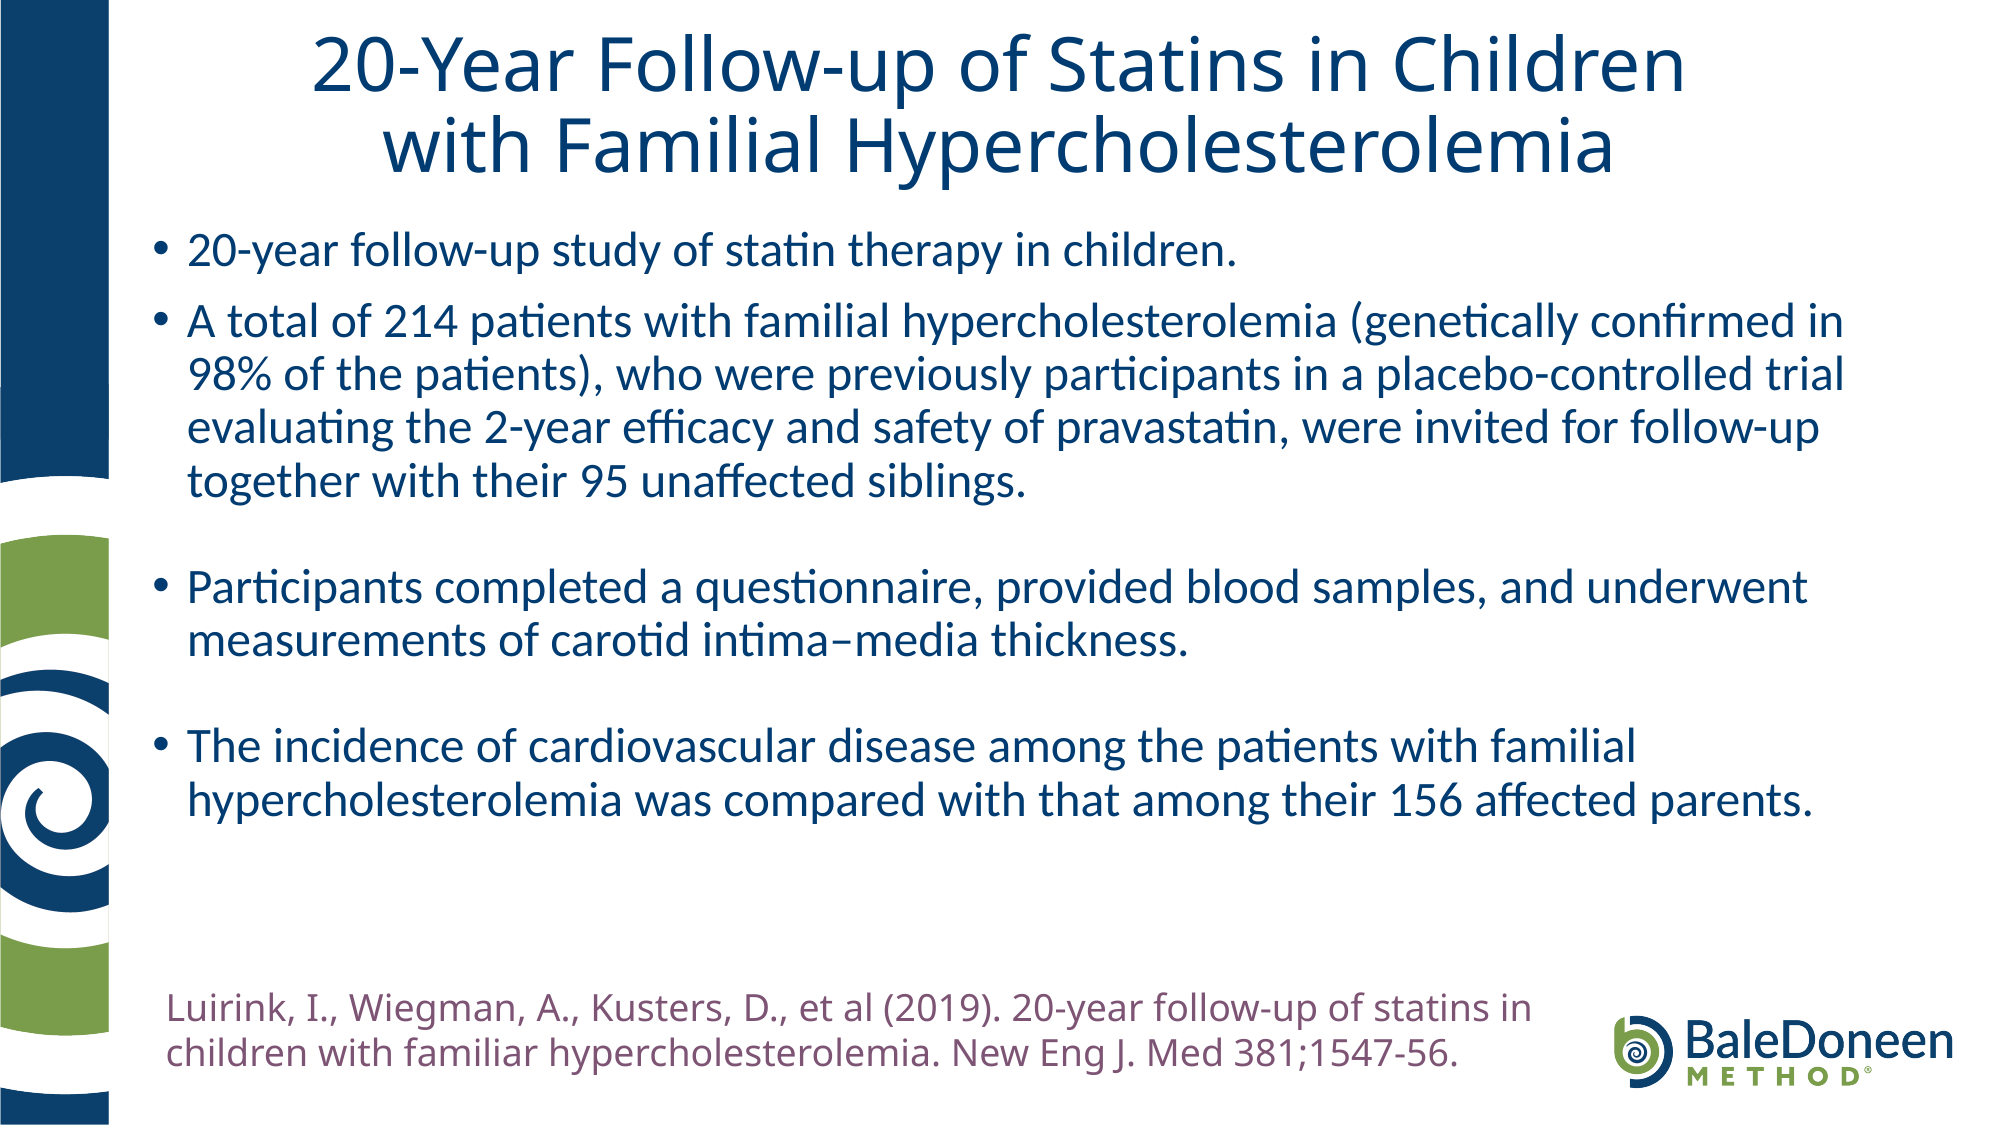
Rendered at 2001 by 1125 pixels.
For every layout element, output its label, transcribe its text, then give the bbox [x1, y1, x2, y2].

title 20-Year Follow-up of Statins in Children with Familial Hypercholesterolemia [137, 59, 1863, 155]
text_box Luirink, I., Wiegman, A., Kusters, D., et al (2019). 20-year follow-up of statins in children with familiar hypercholesterolemia. New Eng J. Med 381;1547-56. [150, 976, 1600, 1082]
picture [0, 0, 2001, 1125]
list 20-year follow-up study of statin therapy in children. A total of 214 patients with familial hypercholesterolemia (genetically confirmed in 98% of the patients), who were previously participants in a placebo-controlled trial evaluating the 2-year efficacy and safety of pravastatin, were invited for follow-up together with their 95 unaffected siblings. Participants completed a questionnaire, provided blood samples, and underwent measurements of carotid intima–media thickness. The incidence of cardiovascular disease among the patients with familial hypercholesterolemia was compared with that among their 156 affected parents. [137, 215, 1863, 875]
